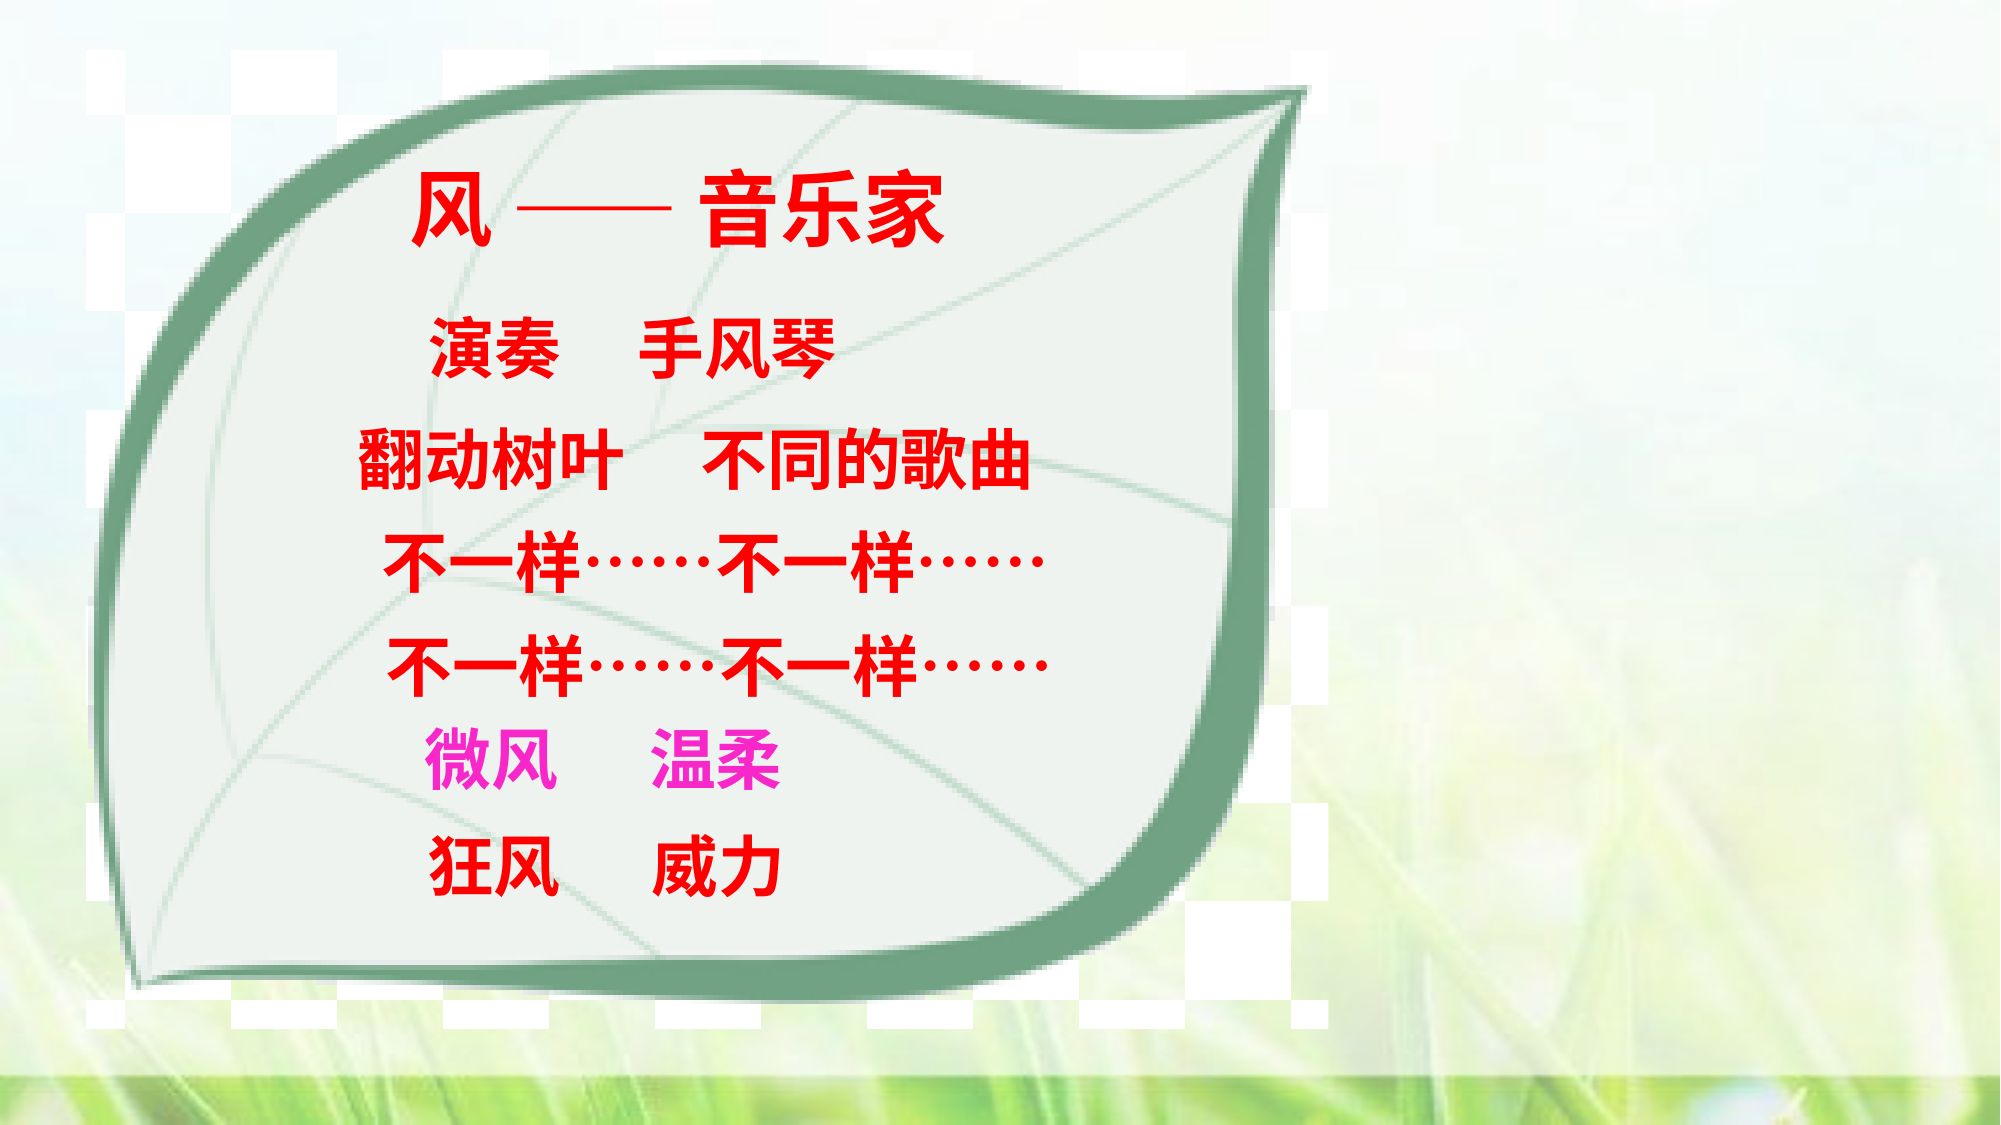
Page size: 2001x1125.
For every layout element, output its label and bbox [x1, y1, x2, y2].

picture [86, 50, 1329, 1029]
